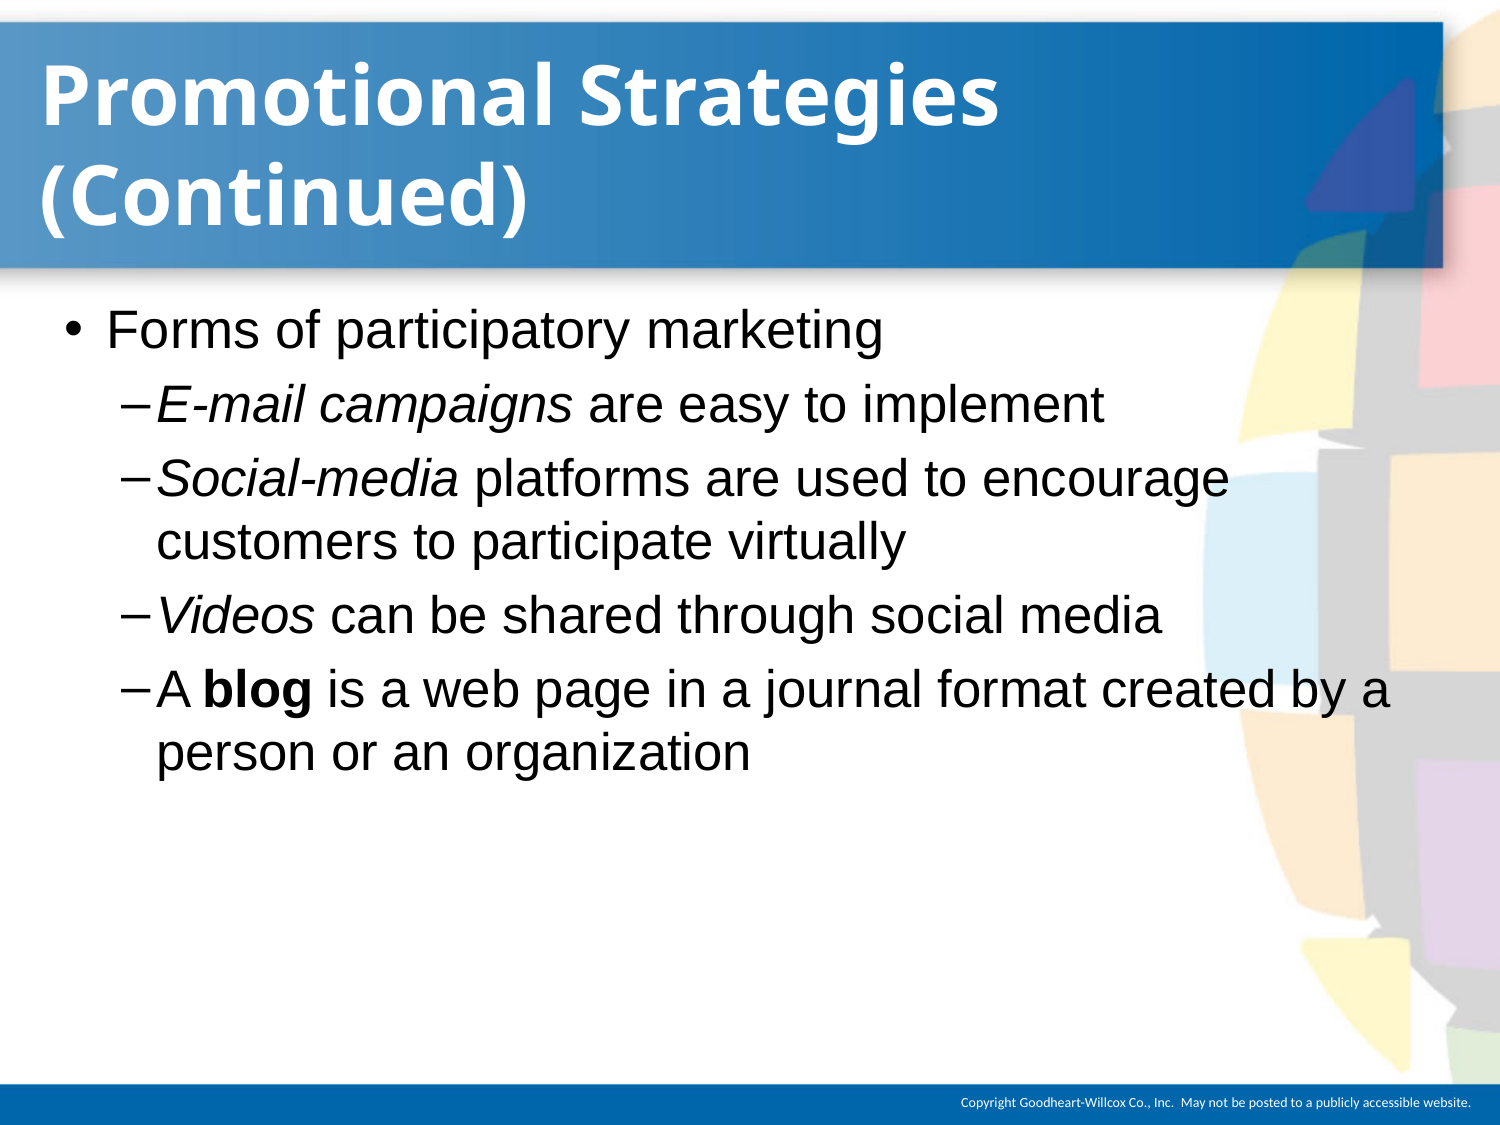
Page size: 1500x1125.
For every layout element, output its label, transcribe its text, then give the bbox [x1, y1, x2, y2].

list Forms of participatory marketing E-mail campaigns are easy to implement Social-media platforms are used to encourage customers to participate virtually Videos can be shared through social media A blog is a web page in a journal format created by a person or an organization [50, 287, 1438, 1075]
title Promotional Strategies (Continued) [24, 37, 1426, 251]
picture [0, 0, 1500, 1125]
